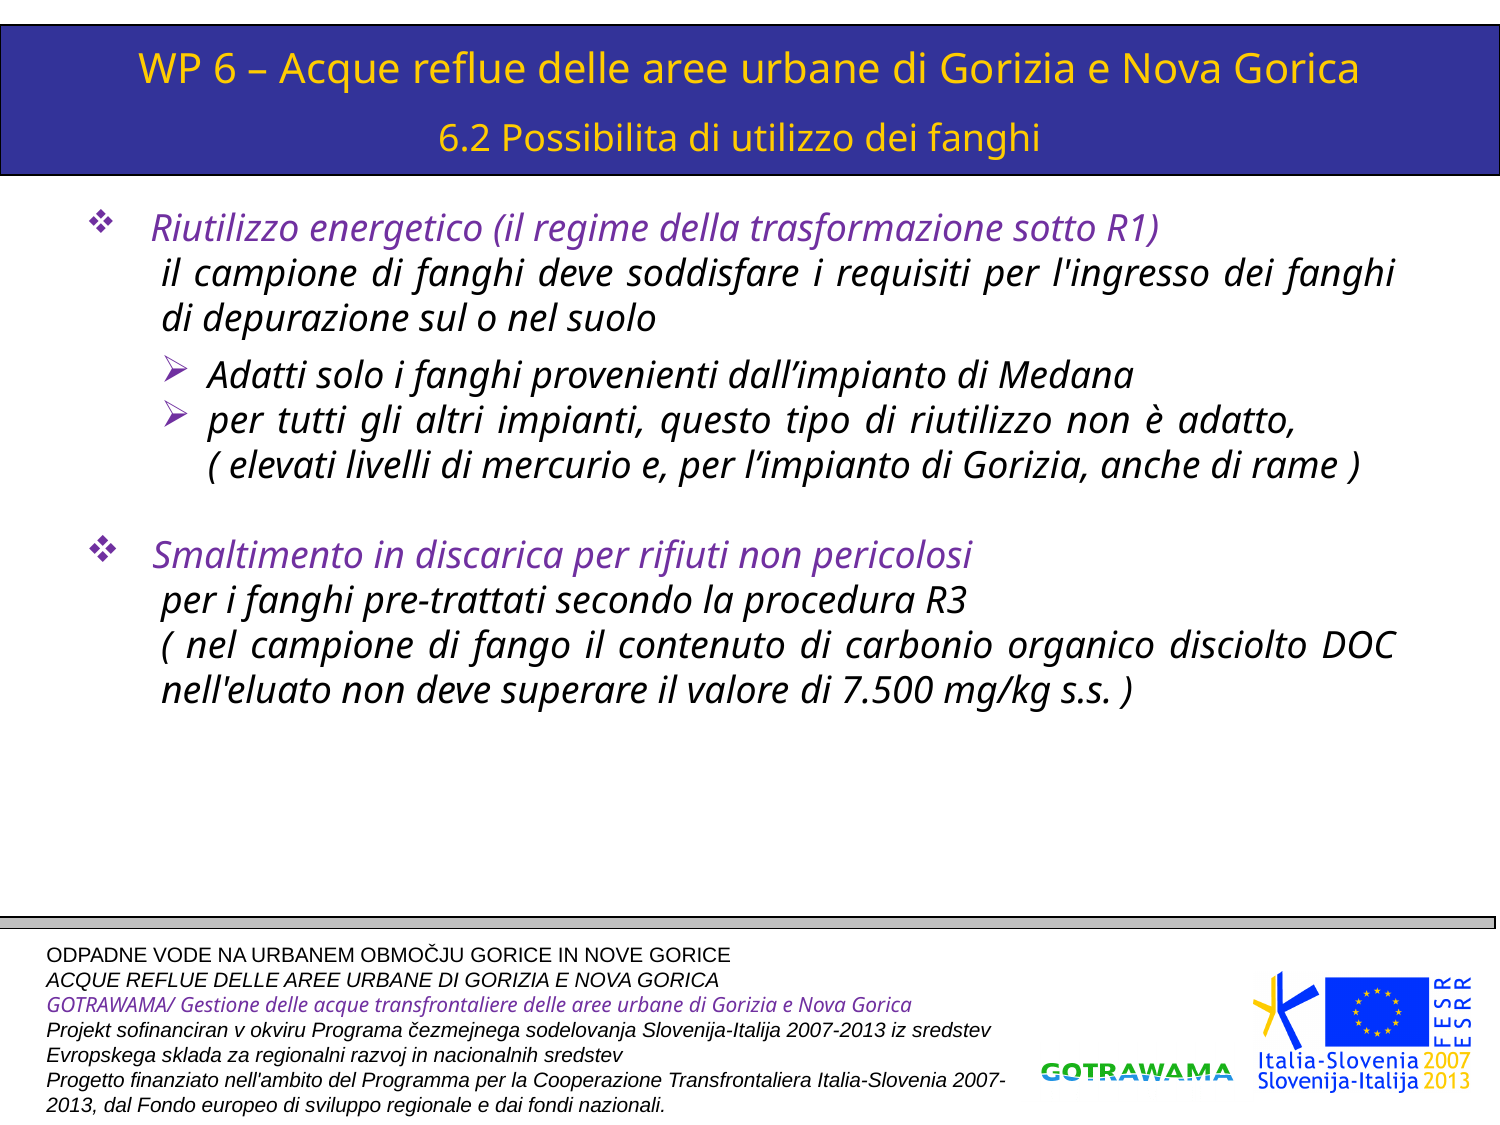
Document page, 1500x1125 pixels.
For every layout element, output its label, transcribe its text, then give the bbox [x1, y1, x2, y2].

picture [1021, 970, 1471, 1102]
text_box WP 6 – Acque reflue delle aree urbane di Gorizia e Nova Gorica 6.2 Possibilita di utilizzo dei fanghi [0, 24, 1500, 176]
text_box Riutilizzo energetico (il regime della trasformazione sotto R1) il campione di fanghi deve soddisfare i requisiti per l'ingresso dei fanghi di depurazione sul o nel suolo Adatti solo i fanghi provenienti dall’impianto di Medana per tutti gli altri impianti, questo tipo di riutilizzo non è adatto, ( elevati livelli di mercurio e, per l’impianto di Gorizia, anche di rame ) Smaltimento in discarica per rifiuti non pericolosi per i fanghi pre-trattati secondo la procedura R3 ( nel campione di fango il contenuto di carbonio organico disciolto DOC nell'eluato non deve superare il valore di 7.500 mg/kg s.s. ) [71, 196, 1412, 809]
text_box [658, 916, 1496, 929]
text_box [0, 176, 658, 941]
text_box ODPADNE VODE NA URBANEM OBMOČJU GORICE IN NOVE GORICE ACQUE REFLUE DELLE AREE URBANE DI GORIZIA E NOVA GORICA GOTRAWAMA/ Gestione delle acque transfrontaliere delle aree urbane di Gorizia e Nova Gorica Projekt sofinanciran v okviru Programa čezmejnega sodelovanja Slovenija-Italija 2007-2013 iz sredstev Evropskega sklada za regionalni razvoj in nacionalnih sredstev Progetto finanziato nell'ambito del Programma per la Cooperazione Transfrontaliera Italia-Slovenia 2007- 2013, dal Fondo europeo di sviluppo regionale e dai fondi nazionali. [31, 940, 1306, 1118]
